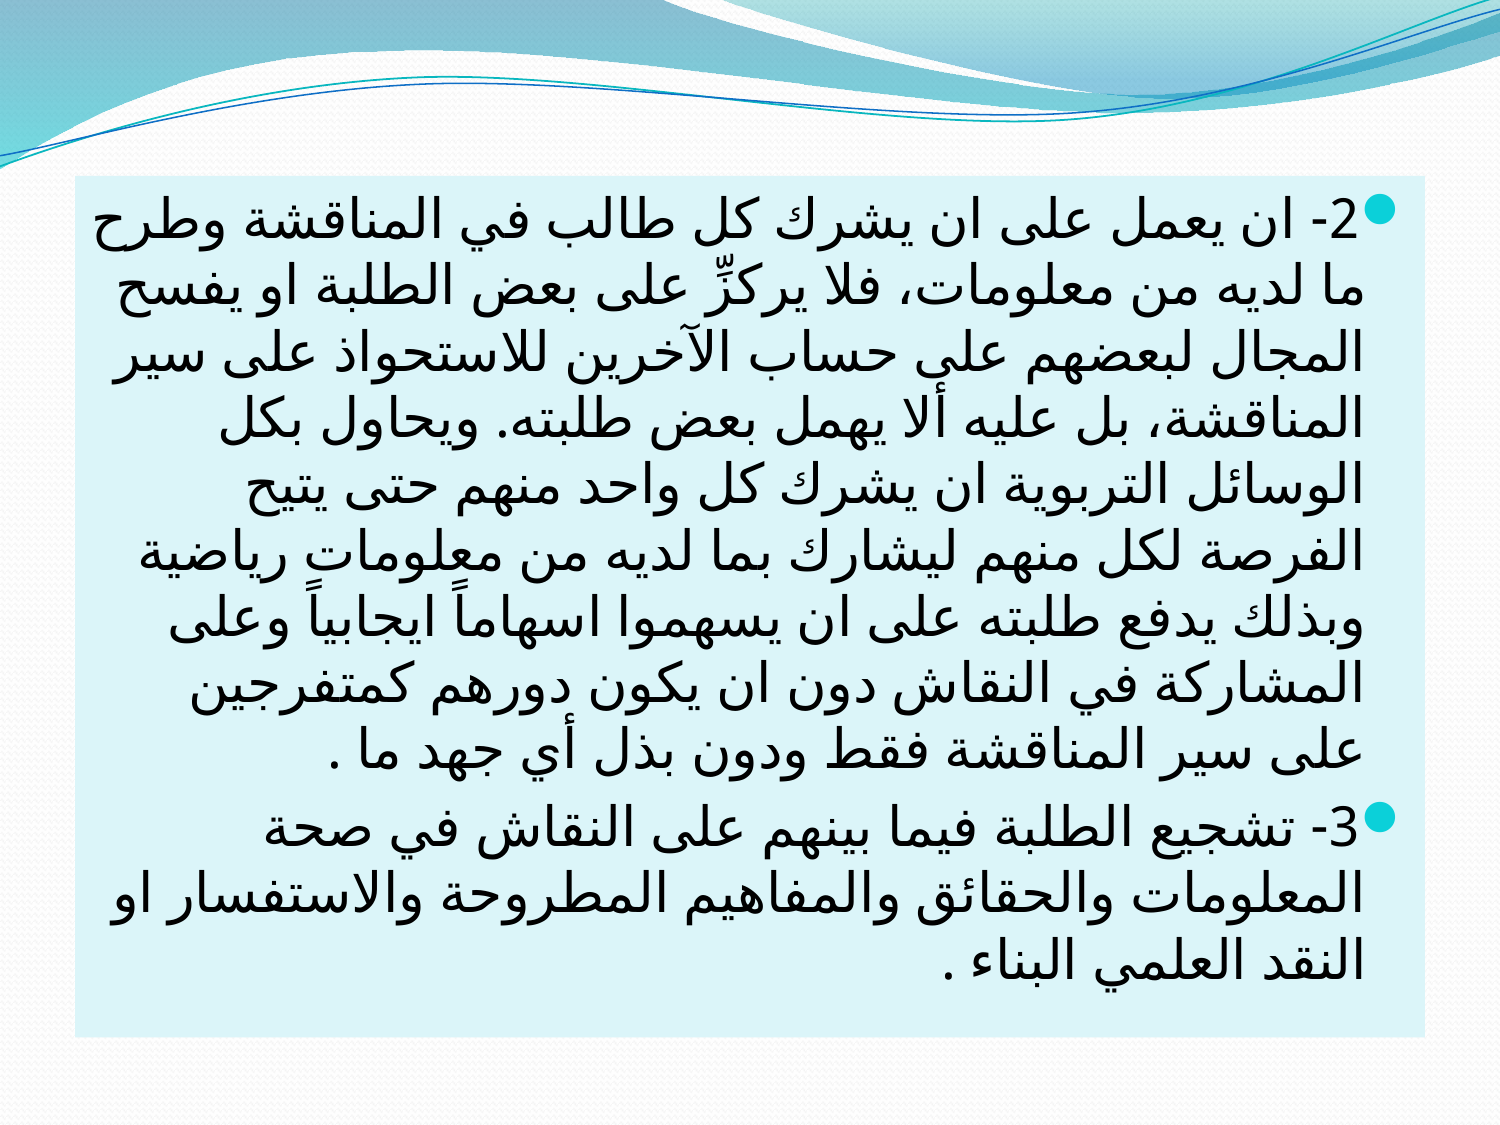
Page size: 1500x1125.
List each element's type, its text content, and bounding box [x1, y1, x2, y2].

list 2- ان يعمل على ان يشرك كل طالب في المناقشة وطرح ما لديه من معلومات، فلا يركزِّ على بعض الطلبة او يفسح المجال لبعضهم على حساب الآخرين للاستحواذ على سير المناقشة، بل عليه ألا يهمل بعض طلبته. ويحاول بكل الوسائل التربوية ان يشرك كل واحد منهم حتى يتيح الفرصة لكل منهم ليشارك بما لديه من معلومات رياضية وبذلك يدفع طلبته على ان يسهموا اسهاماً ايجابياً وعلى المشاركة في النقاش دون ان يكون دورهم كمتفرجين على سير المناقشة فقط ودون بذل أي جهد ما . 3- تشجيع الطلبة فيما بينهم على النقاش في صحة المعلومات والحقائق والمفاهيم المطروحة والاستفسار او النقد العلمي البناء . [75, 175, 1425, 1038]
